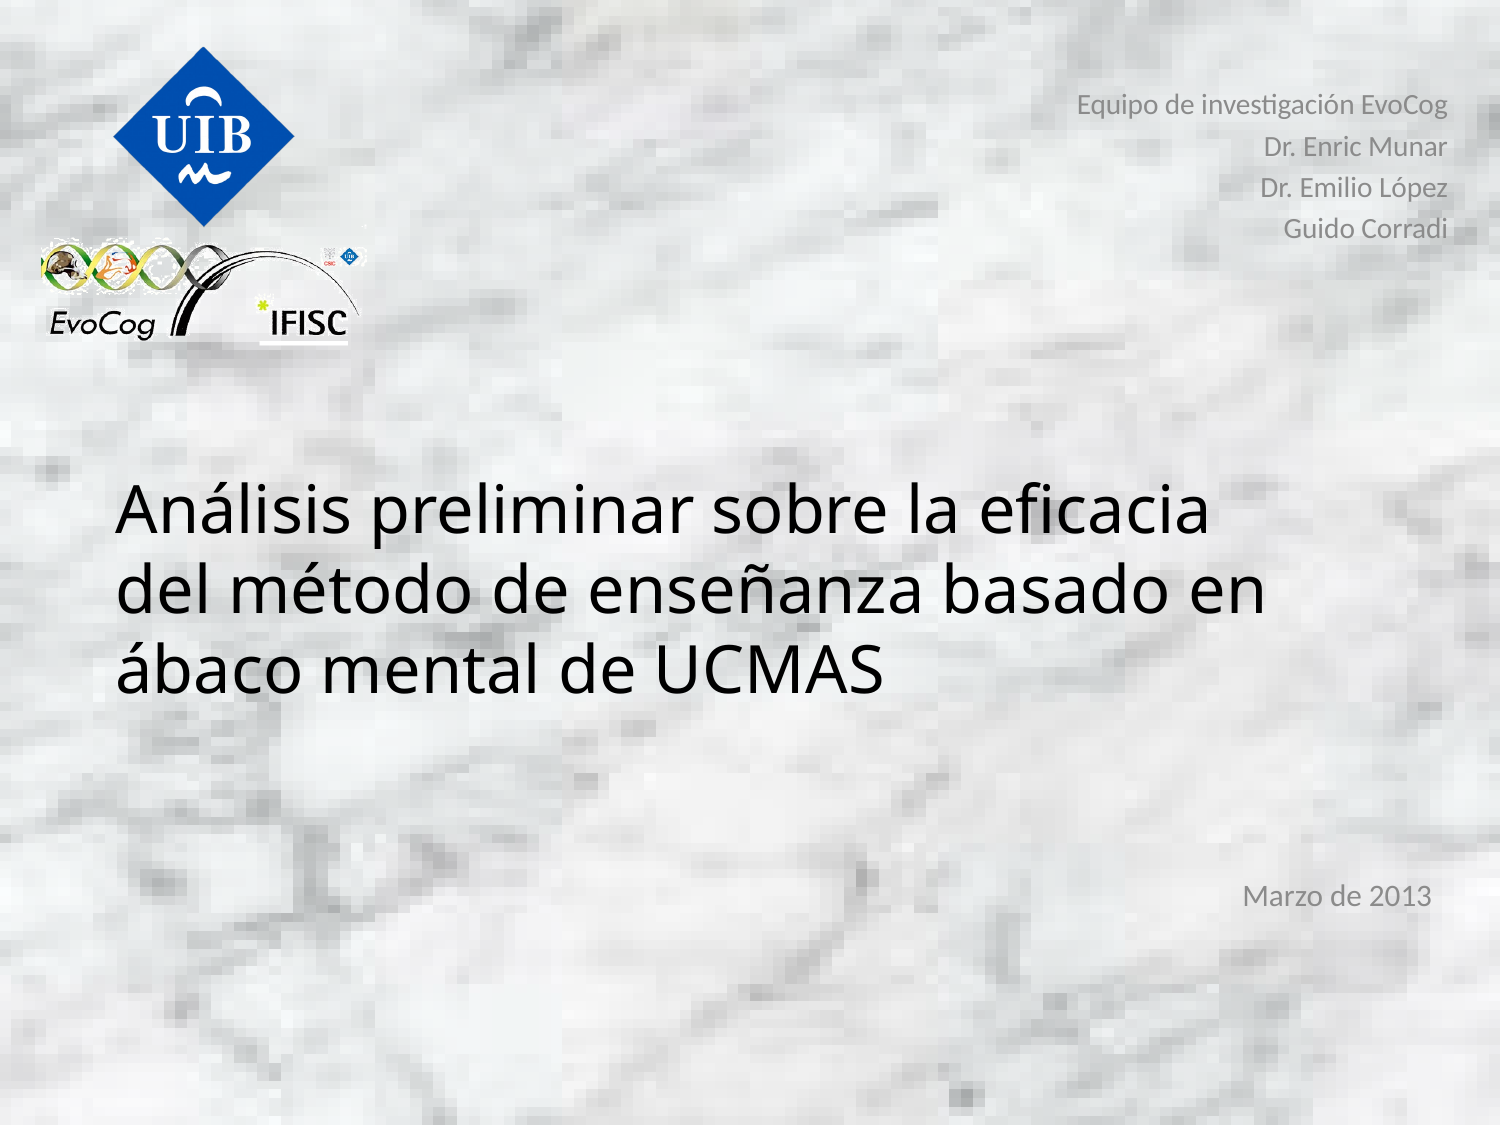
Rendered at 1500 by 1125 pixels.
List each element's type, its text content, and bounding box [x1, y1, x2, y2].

table_cell Bien [0, 0, 1500, 1125]
subtitle Equipo de investigación EvoCog Dr. Enric Munar Dr. Emilio López Guido Corradi [738, 78, 1464, 254]
text_box Marzo de 2013 [1045, 867, 1447, 920]
title Análisis preliminar sobre la eficacia del método de enseñanza basado en ábaco mental de UCMAS [100, 444, 1288, 731]
picture [41, 43, 373, 374]
